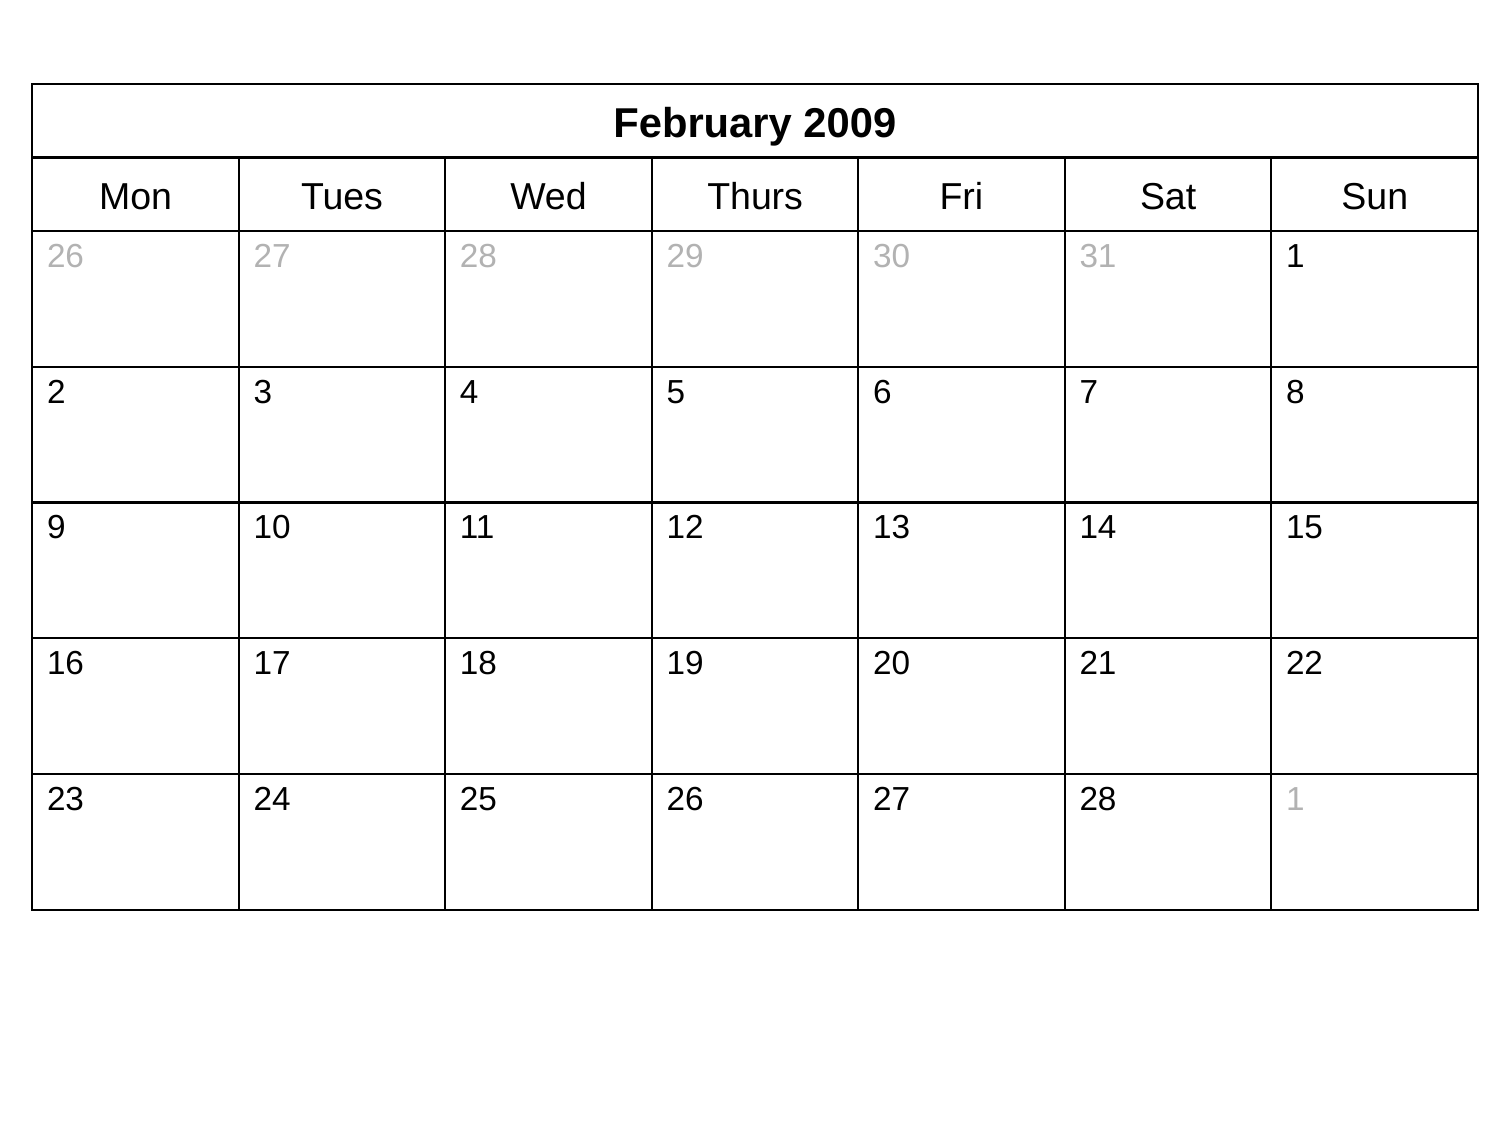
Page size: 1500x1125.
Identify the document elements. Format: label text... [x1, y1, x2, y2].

text_box 7 [1065, 367, 1272, 503]
text_box 25 [446, 774, 652, 910]
text_box Fri [859, 158, 1065, 231]
text_box 4 [446, 367, 652, 503]
text_box 28 [446, 231, 652, 367]
text_box February 2009 [32, 83, 1478, 158]
text_box 12 [652, 503, 859, 639]
text_box 16 [32, 639, 239, 774]
text_box 27 [859, 774, 1065, 910]
text_box 26 [32, 231, 239, 367]
text_box 2 [32, 367, 239, 503]
text_box Thurs [652, 158, 859, 231]
text_box 10 [239, 503, 446, 639]
text_box 1 [1272, 231, 1478, 367]
text_box 21 [1065, 639, 1272, 774]
text_box 29 [652, 231, 859, 367]
text_box 28 [1065, 774, 1272, 910]
text_box 1 [1272, 774, 1478, 910]
text_box Sat [1065, 158, 1272, 231]
text_box 13 [859, 503, 1065, 639]
text_box 3 [239, 367, 446, 503]
text_box 19 [652, 639, 859, 774]
text_box 31 [1065, 231, 1272, 367]
text_box 18 [446, 639, 652, 774]
text_box 30 [859, 231, 1065, 367]
text_box 11 [446, 503, 652, 639]
text_box 27 [239, 231, 446, 367]
text_box 20 [859, 639, 1065, 774]
text_box Mon [32, 158, 239, 231]
text_box Wed [446, 158, 652, 231]
text_box 26 [652, 774, 859, 910]
text_box 15 [1272, 503, 1478, 639]
text_box 6 [859, 367, 1065, 503]
text_box 5 [652, 367, 859, 503]
text_box 23 [32, 774, 239, 910]
text_box 9 [32, 503, 239, 639]
text_box 14 [1065, 503, 1272, 639]
text_box 24 [239, 774, 446, 910]
text_box 22 [1272, 639, 1478, 774]
text_box 8 [1272, 367, 1478, 503]
text_box Tues [239, 158, 446, 231]
text_box Sun [1272, 158, 1478, 231]
text_box 17 [239, 639, 446, 774]
